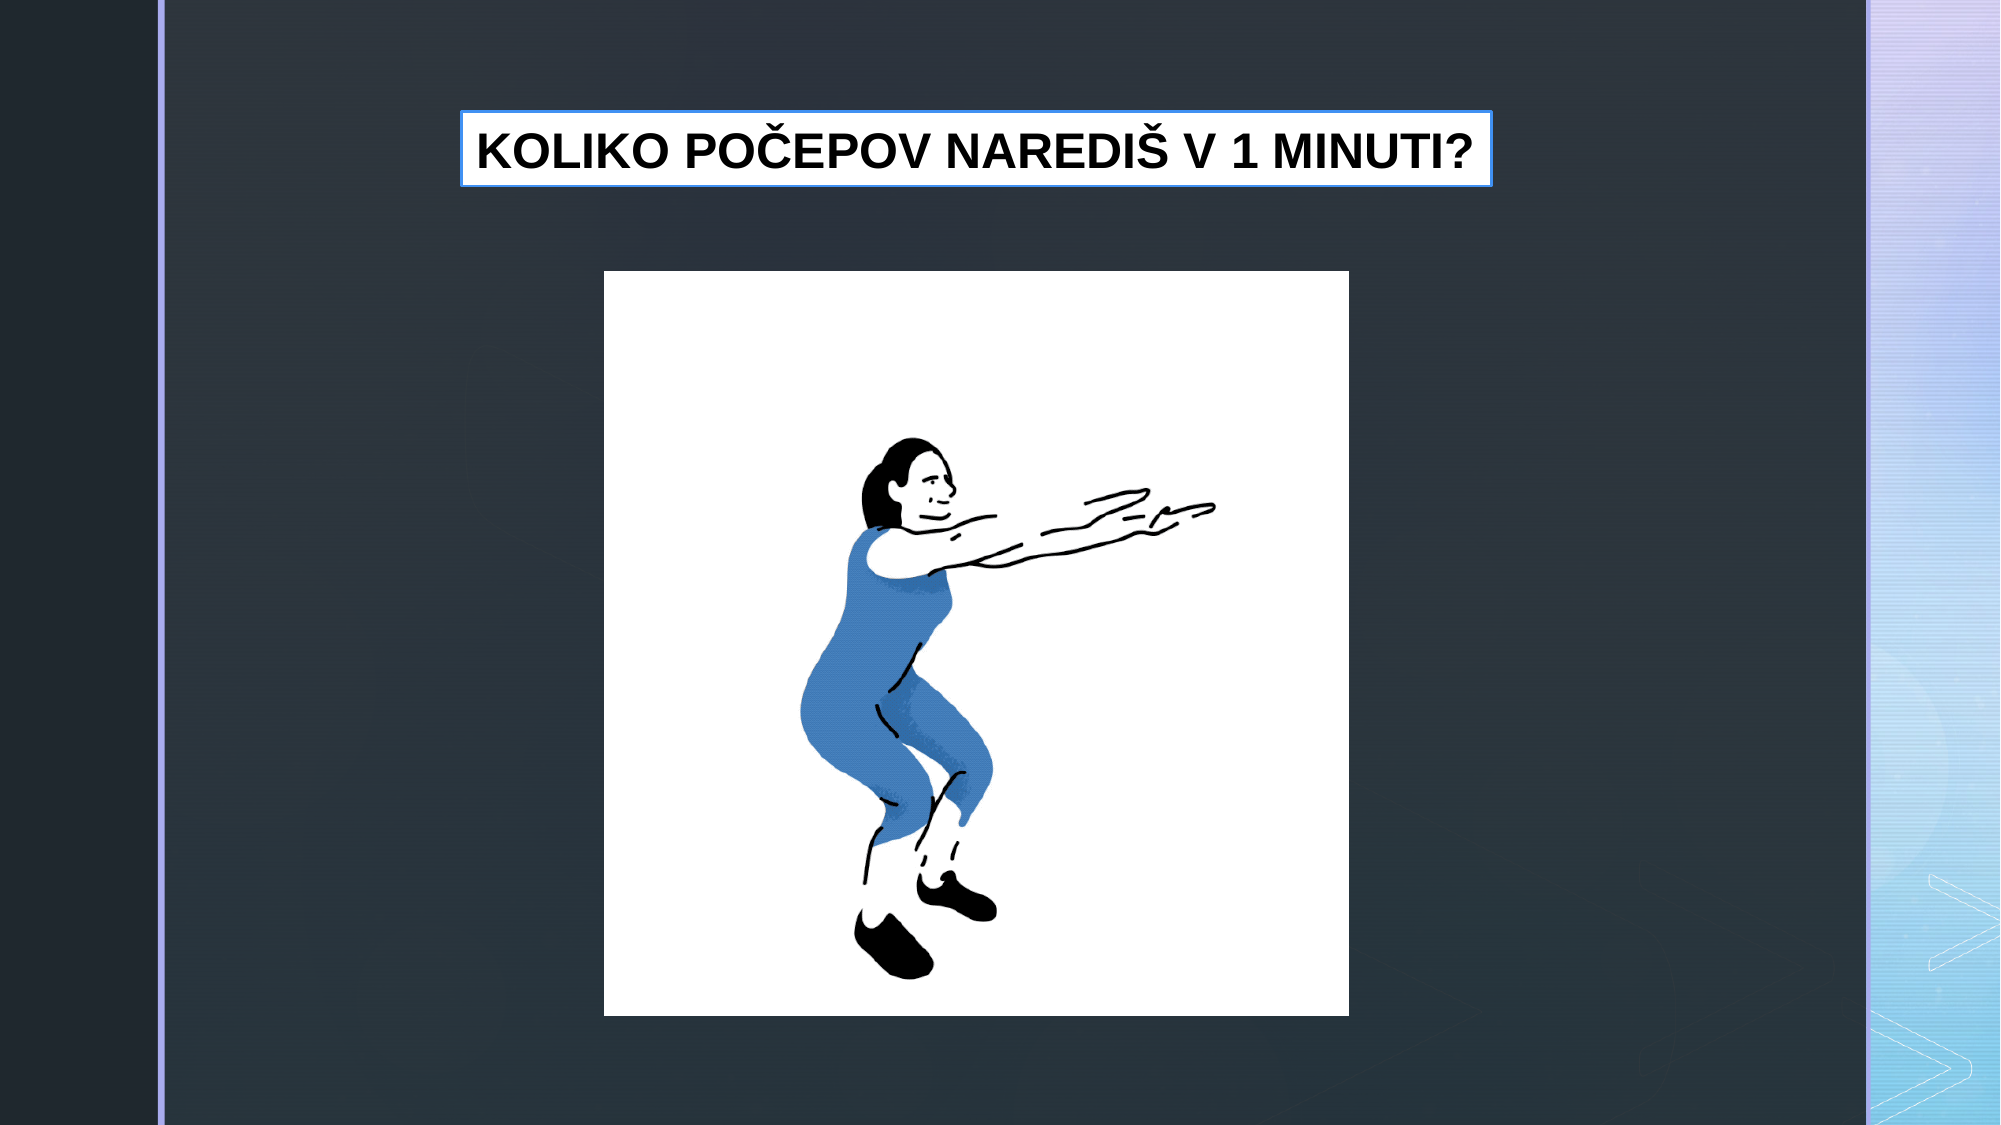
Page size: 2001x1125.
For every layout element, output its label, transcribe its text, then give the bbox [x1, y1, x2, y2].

picture [604, 271, 1349, 1016]
text_box KOLIKO POČEPOV NAREDIŠ V 1 MINUTI? [460, 110, 1493, 187]
picture [1871, 0, 2001, 1125]
